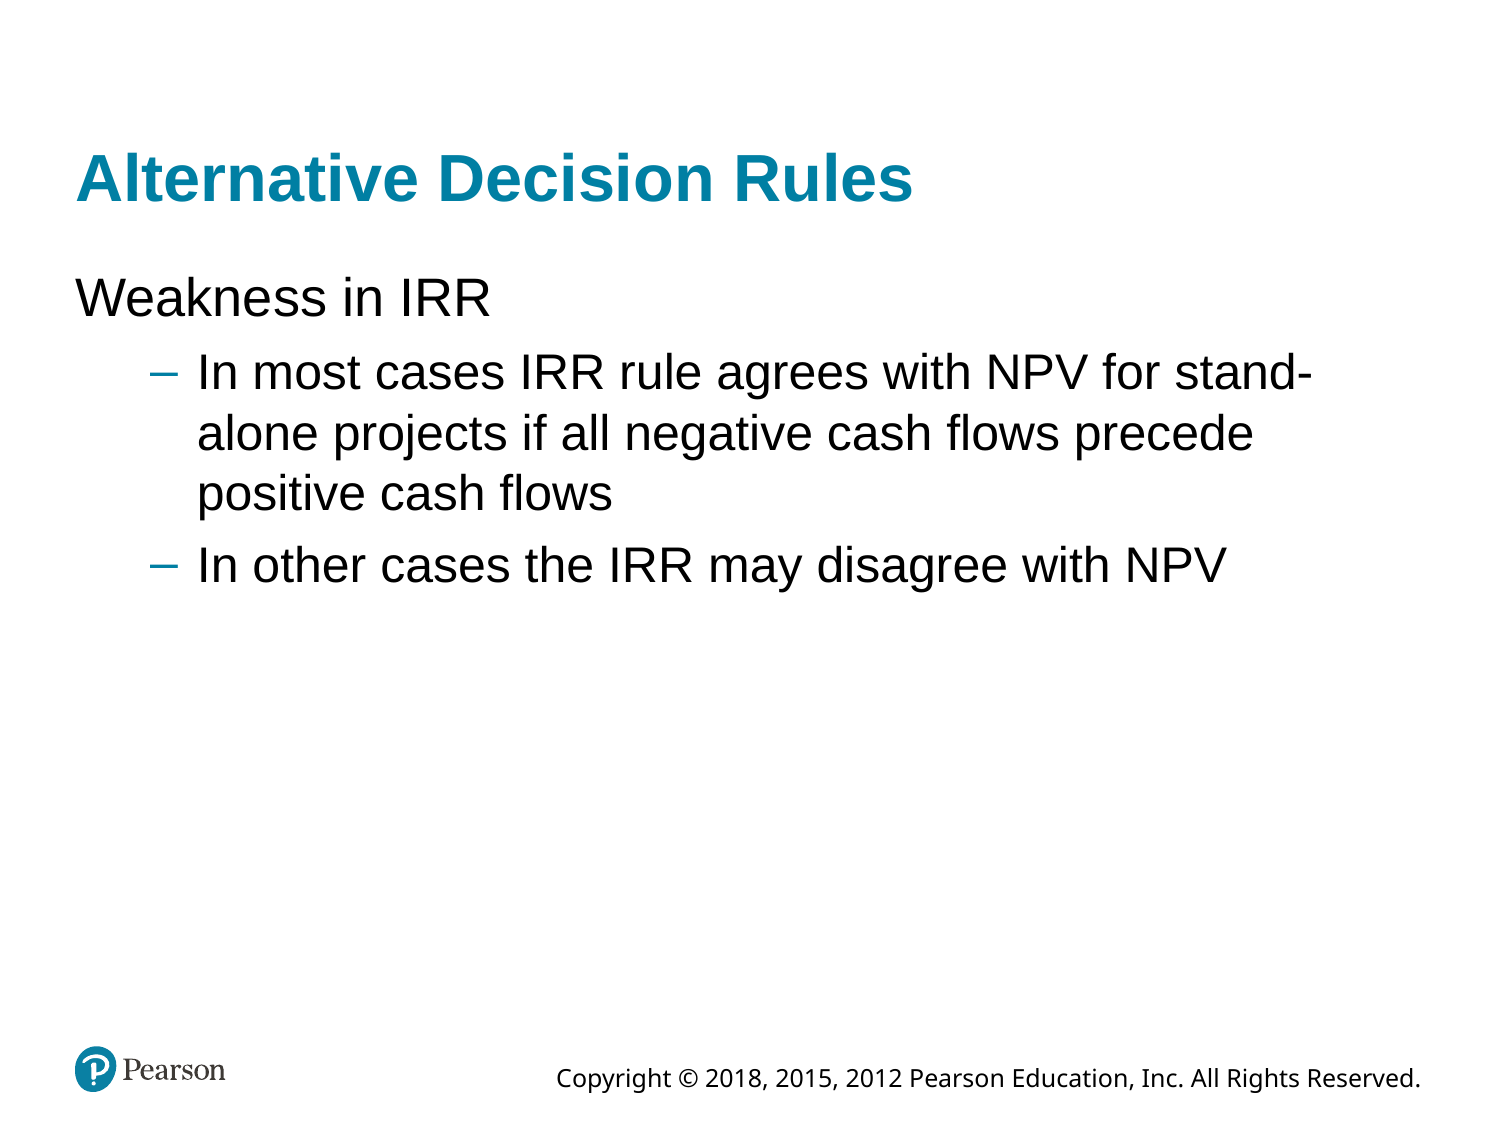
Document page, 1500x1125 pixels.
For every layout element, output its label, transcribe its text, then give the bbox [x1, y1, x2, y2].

title Alternative Decision Rules [75, 35, 1450, 216]
list Weakness in IRR In most cases IRR rule agrees with NPV for stand-alone projects if all negative cash flows precede positive cash flows In other cases the IRR may disagree with NPV [75, 262, 1425, 1025]
